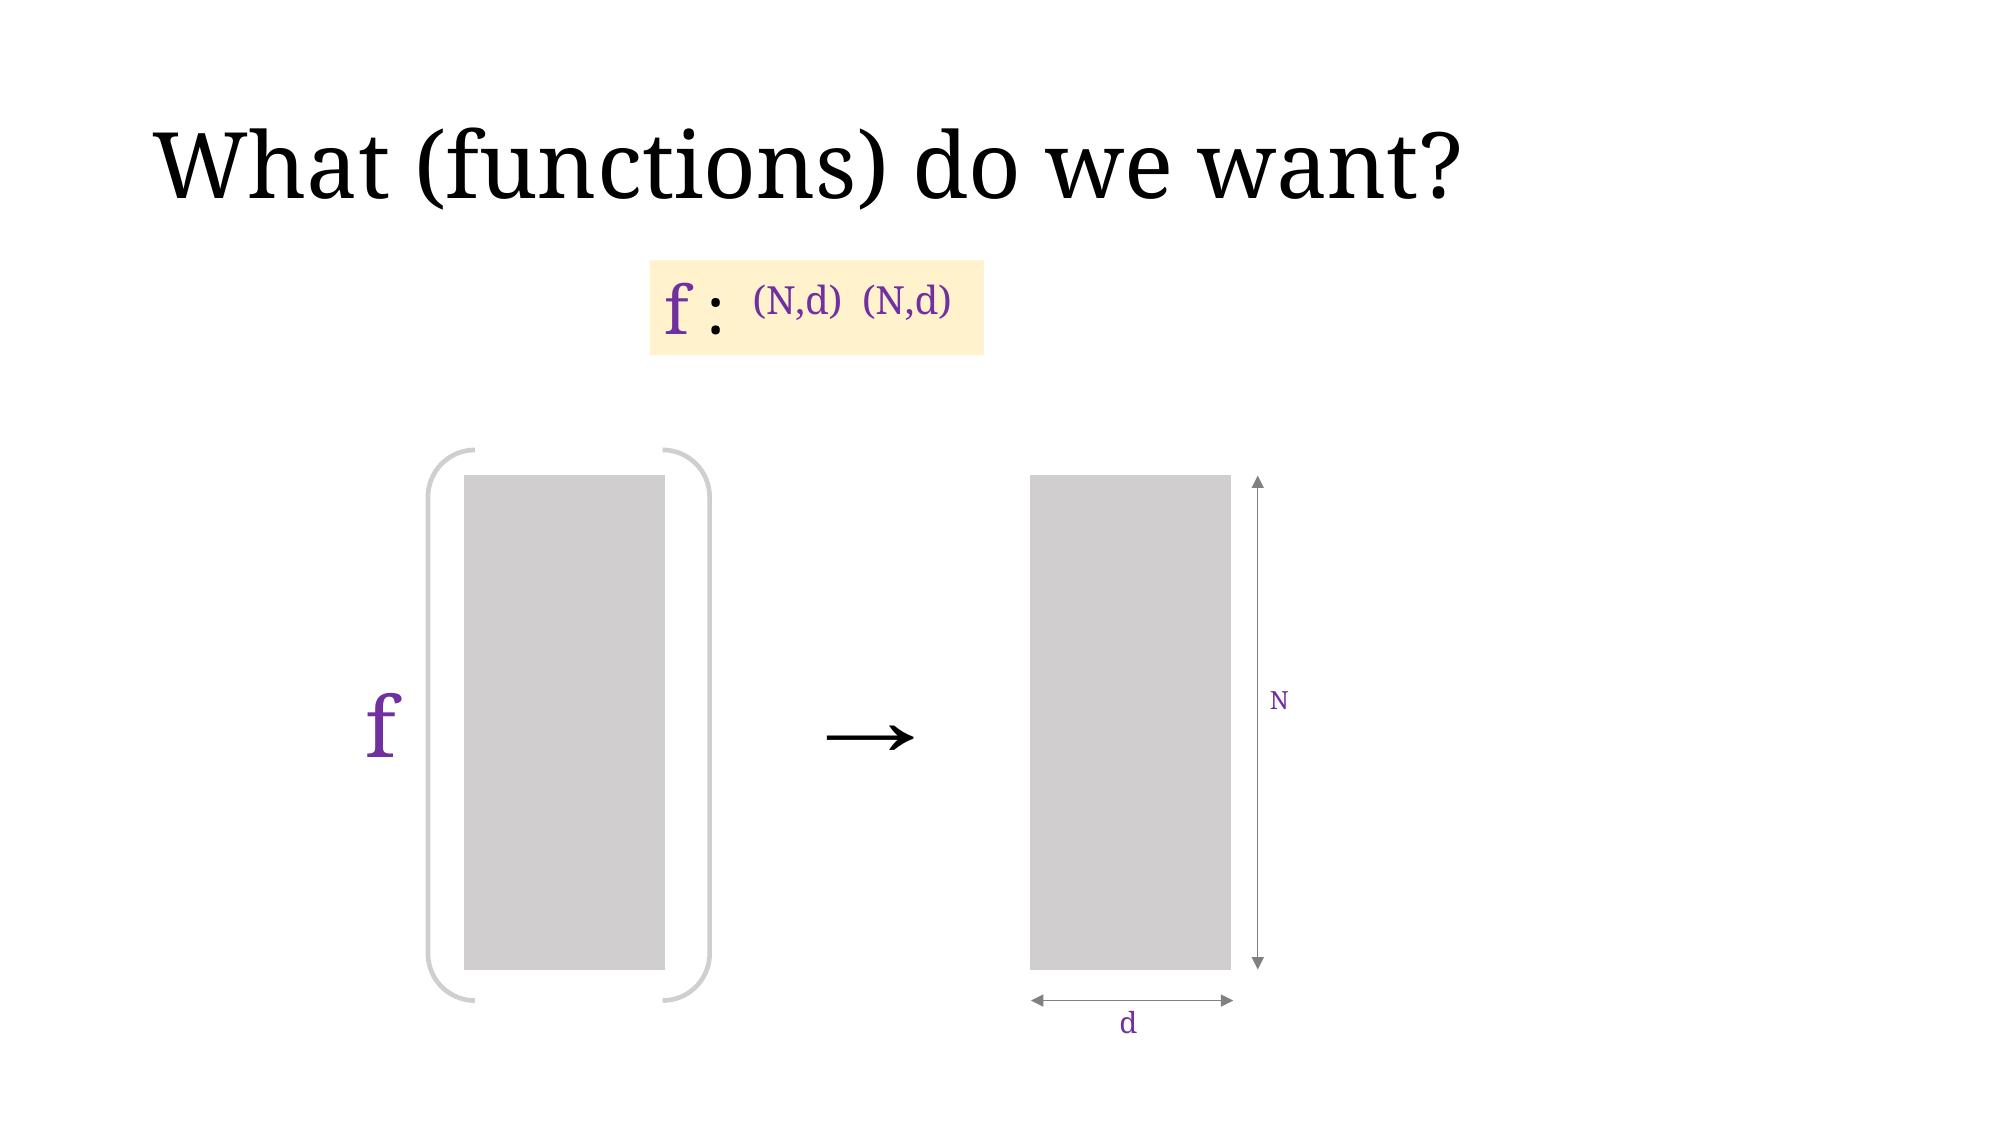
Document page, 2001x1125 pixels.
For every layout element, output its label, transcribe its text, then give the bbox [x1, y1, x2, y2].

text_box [352, 449, 710, 1001]
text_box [1031, 475, 1315, 1048]
title What (functions) do we want? [137, 59, 1863, 278]
